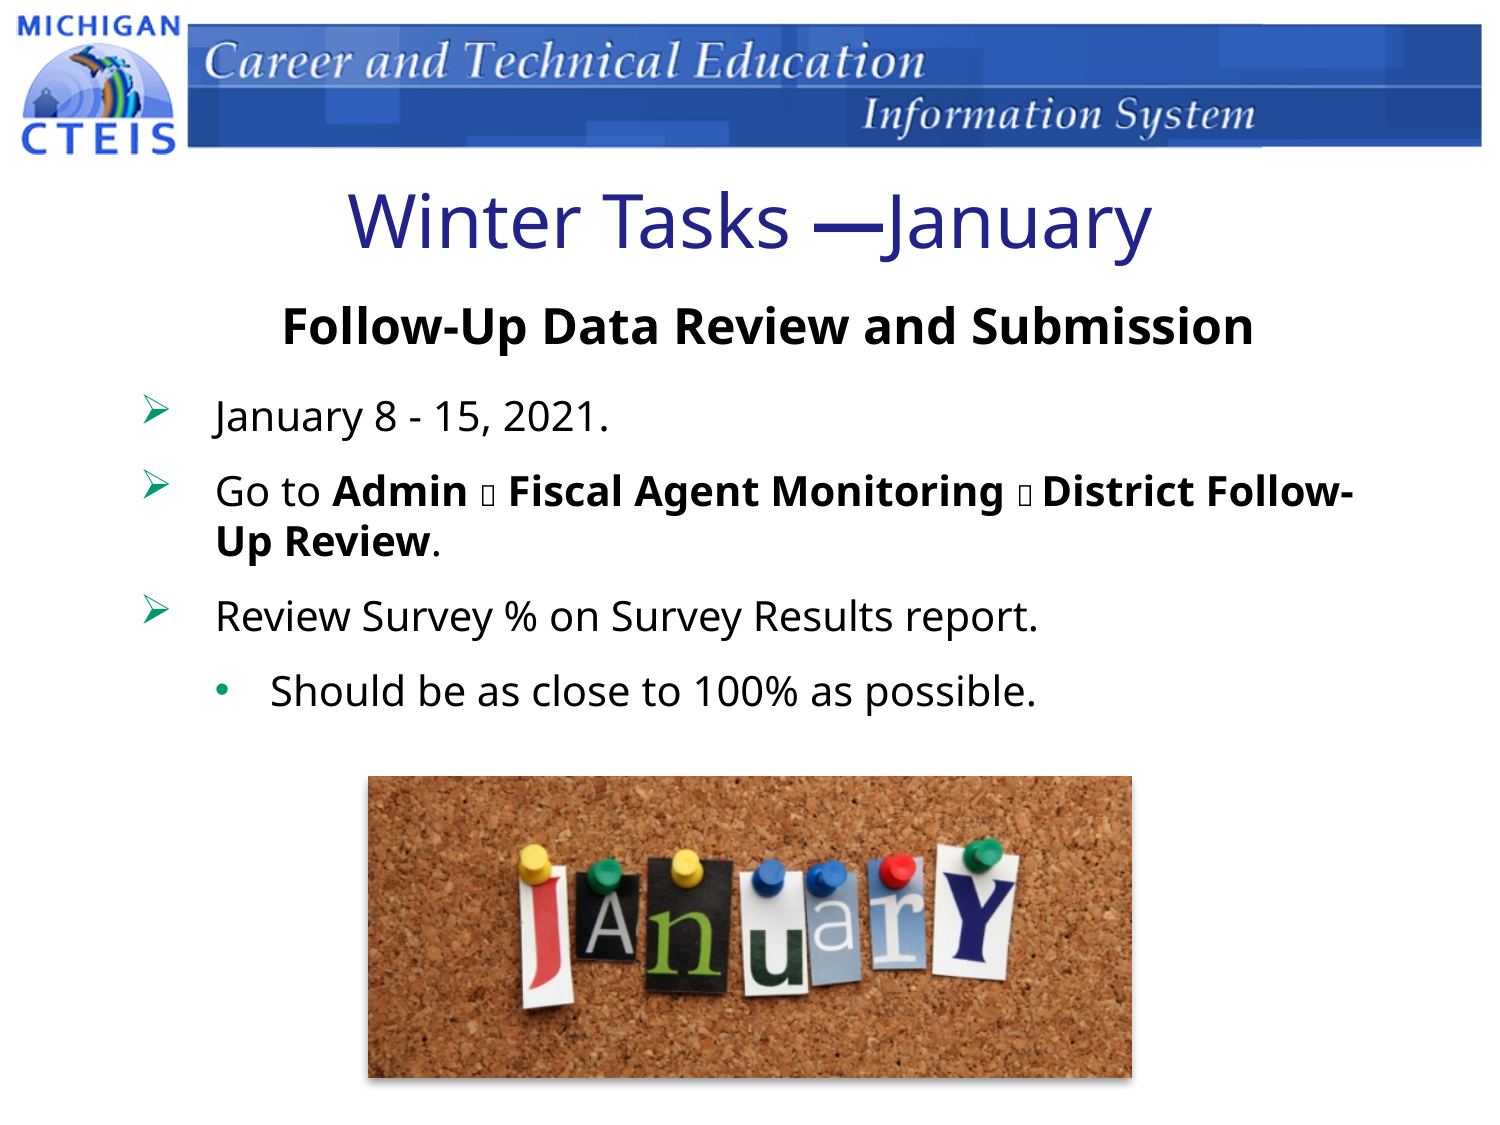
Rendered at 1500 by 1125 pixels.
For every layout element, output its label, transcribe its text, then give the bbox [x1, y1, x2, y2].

picture [9, 15, 1491, 155]
title Winter Tasks —January [112, 125, 1388, 313]
text_box January 8 - 15, 2021. Go to Admin  Fiscal Agent Monitoring  District Follow-Up Review. Review Survey % on Survey Results report. Should be as close to 100% as possible. [124, 382, 1413, 723]
picture [368, 776, 1132, 1078]
text_box Follow-Up Data Review and Submission [124, 286, 1413, 362]
